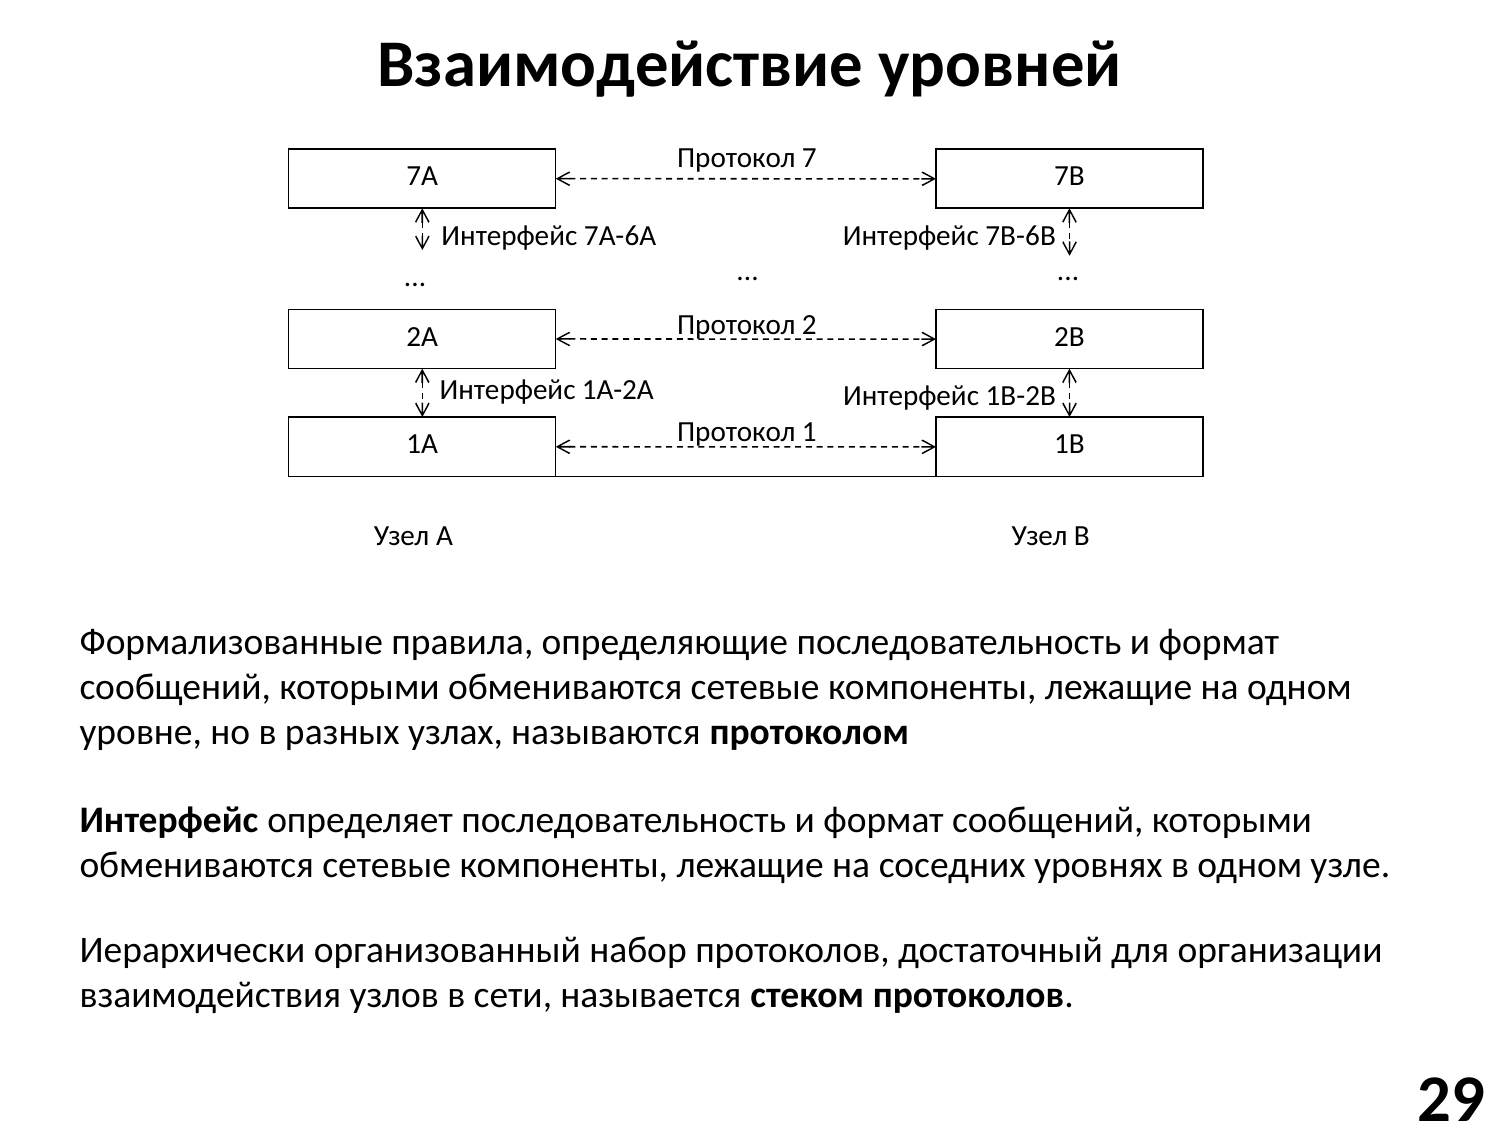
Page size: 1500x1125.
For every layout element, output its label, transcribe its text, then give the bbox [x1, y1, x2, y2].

text_box Формализованные правила, определяющие последовательность и формат сообщений, которыми обмениваются сетевые компоненты, лежащие на одном уровне, но в разных узлах, называются протоколом [751, 609, 1436, 760]
text_box Интерфейс определяет последовательность и формат сообщений, которыми обмениваются сетевые компоненты, лежащие на соседних уровнях в одном узле. [64, 787, 1436, 892]
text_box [288, 130, 1204, 569]
text_box Формализованные правила, определяющие последовательность и формат сообщений, которыми обмениваются сетевые компоненты, лежащие на одном уровне, но в разных узлах, называются протоколом [64, 609, 740, 760]
slide_number 29 [1328, 1065, 1500, 1125]
title Взаимодействие уровней [41, 7, 1459, 112]
text_box Иерархически организованный набор протоколов, достаточный для организации взаимодействия узлов в сети, называется стеком протоколов. [64, 917, 1436, 1022]
